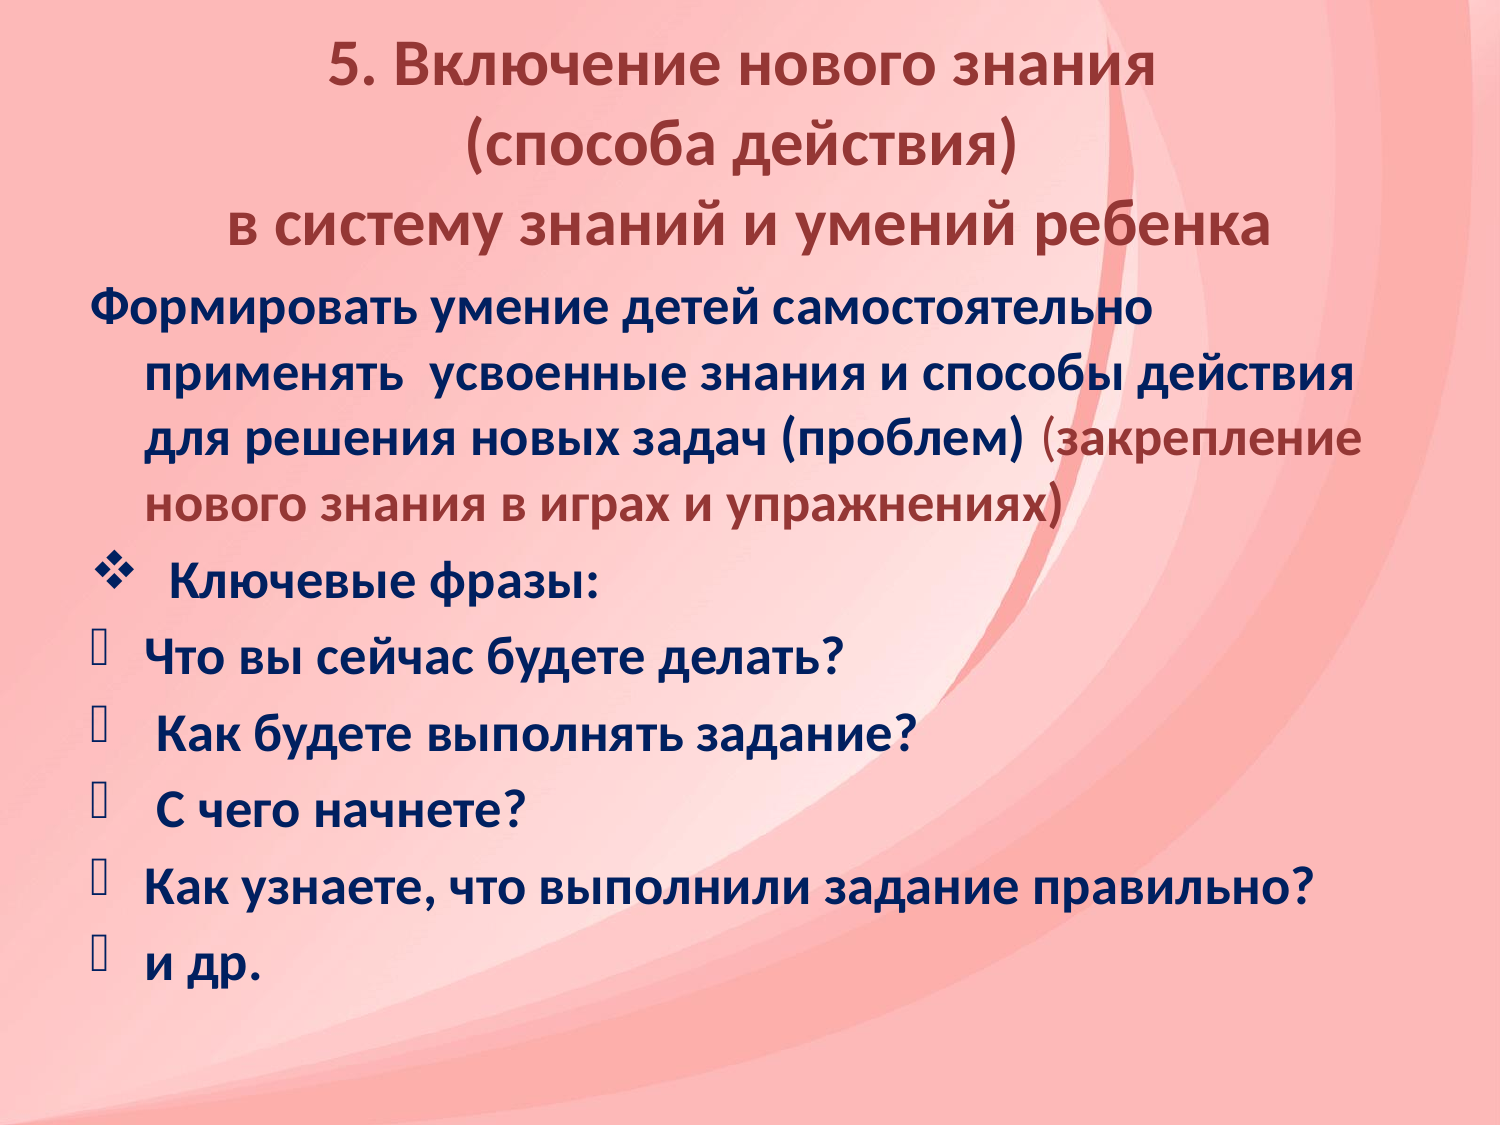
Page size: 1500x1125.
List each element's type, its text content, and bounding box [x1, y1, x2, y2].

picture [0, 0, 1500, 1125]
list Формировать умение детей самостоятельно применять усвоенные знания и способы действия для решения новых задач (проблем) (закрепление нового знания в играх и упражнениях) Ключевые фразы: Что вы сейчас будете делать? Как будете выполнять задание? С чего начнете? Как узнаете, что выполнили задание правильно? и др. [75, 262, 1425, 1005]
title 5. Включение нового знания (способа действия) в систему знаний и умений ребенка [75, 45, 1425, 233]
